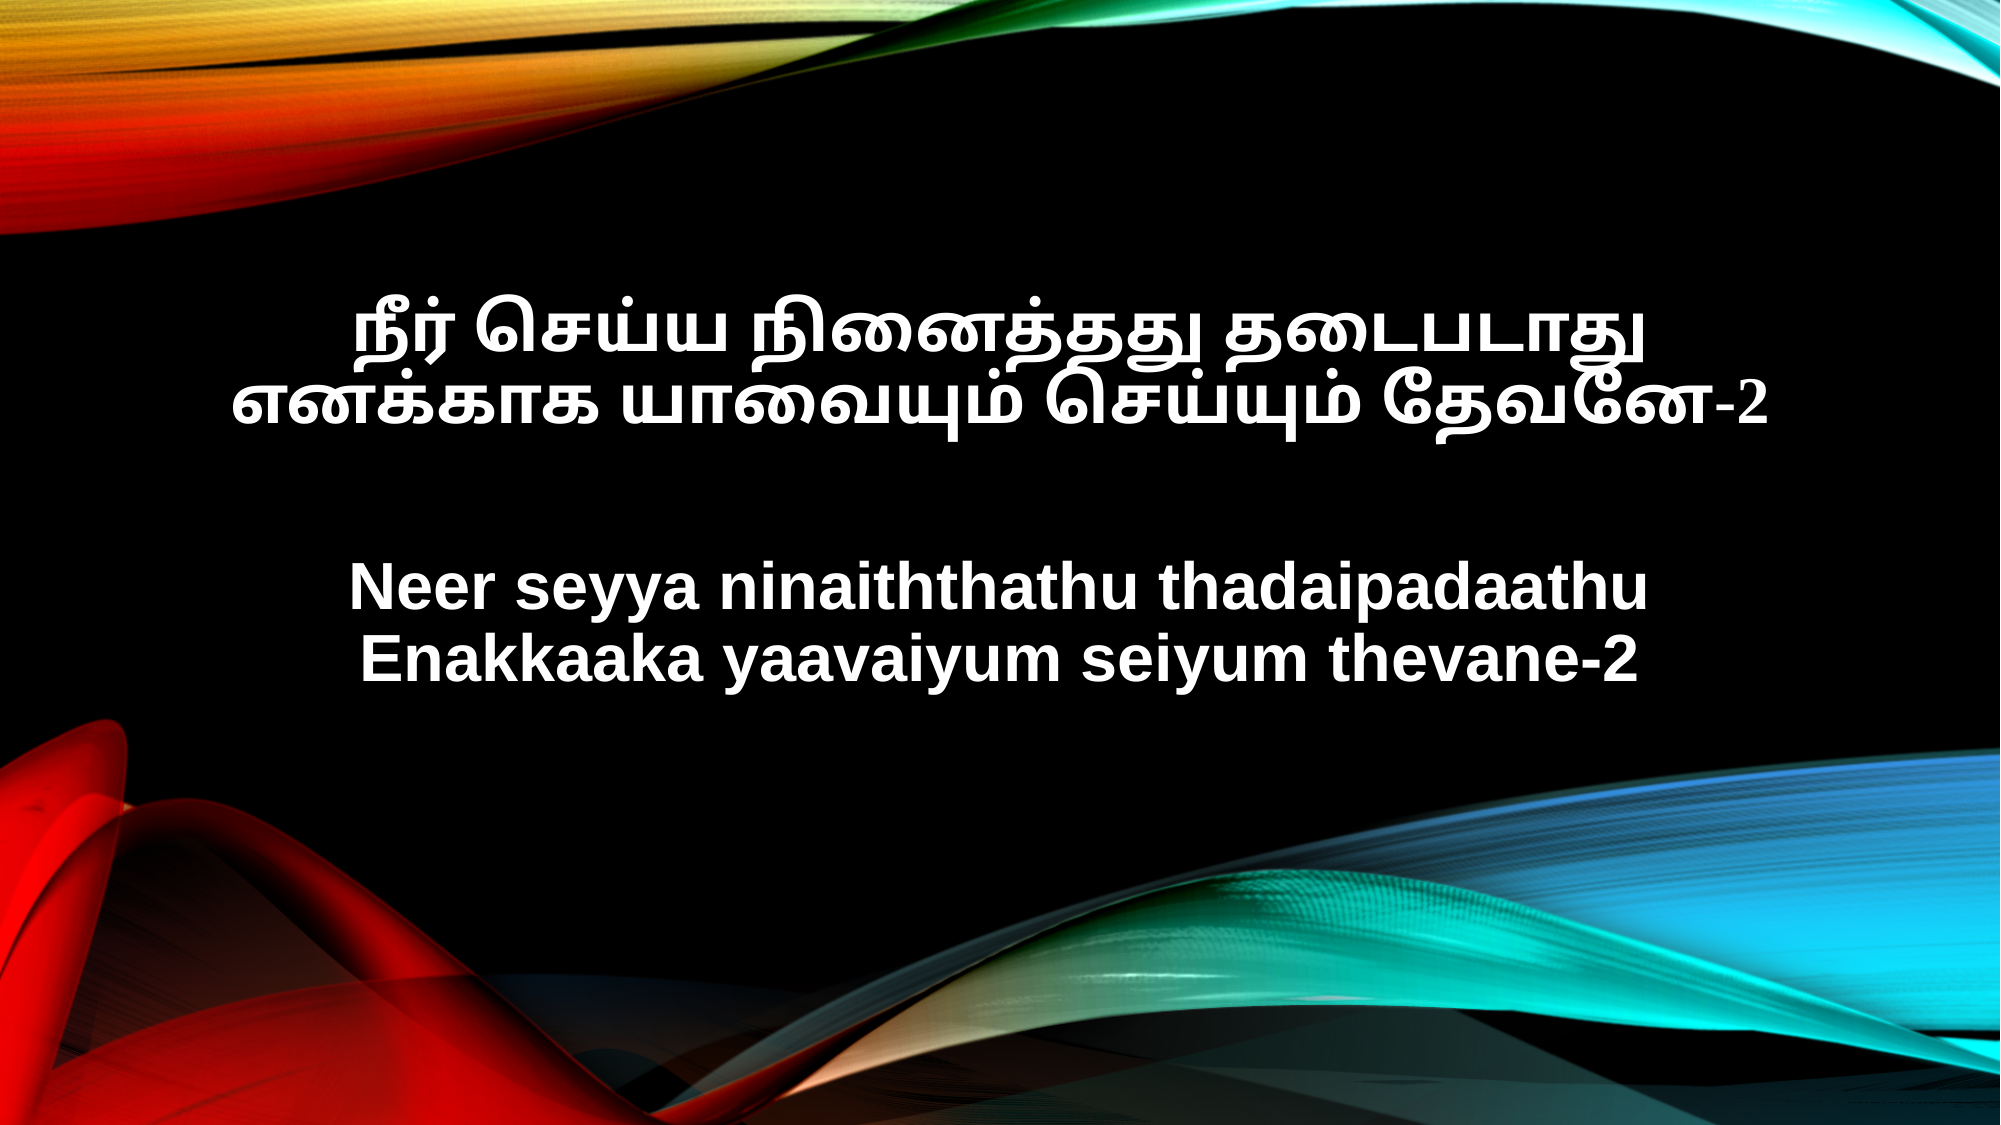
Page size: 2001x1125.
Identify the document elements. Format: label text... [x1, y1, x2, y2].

subtitle நீர் செய்ய நினைத்தது தடைபடாது எனக்காக யாவையும் செய்யும் தேவனே-2 Neer seyya ninaiththathu thadaipadaathu Enakkaaka yaavaiyum seiyum thevane-2 [0, 0, 2000, 1125]
